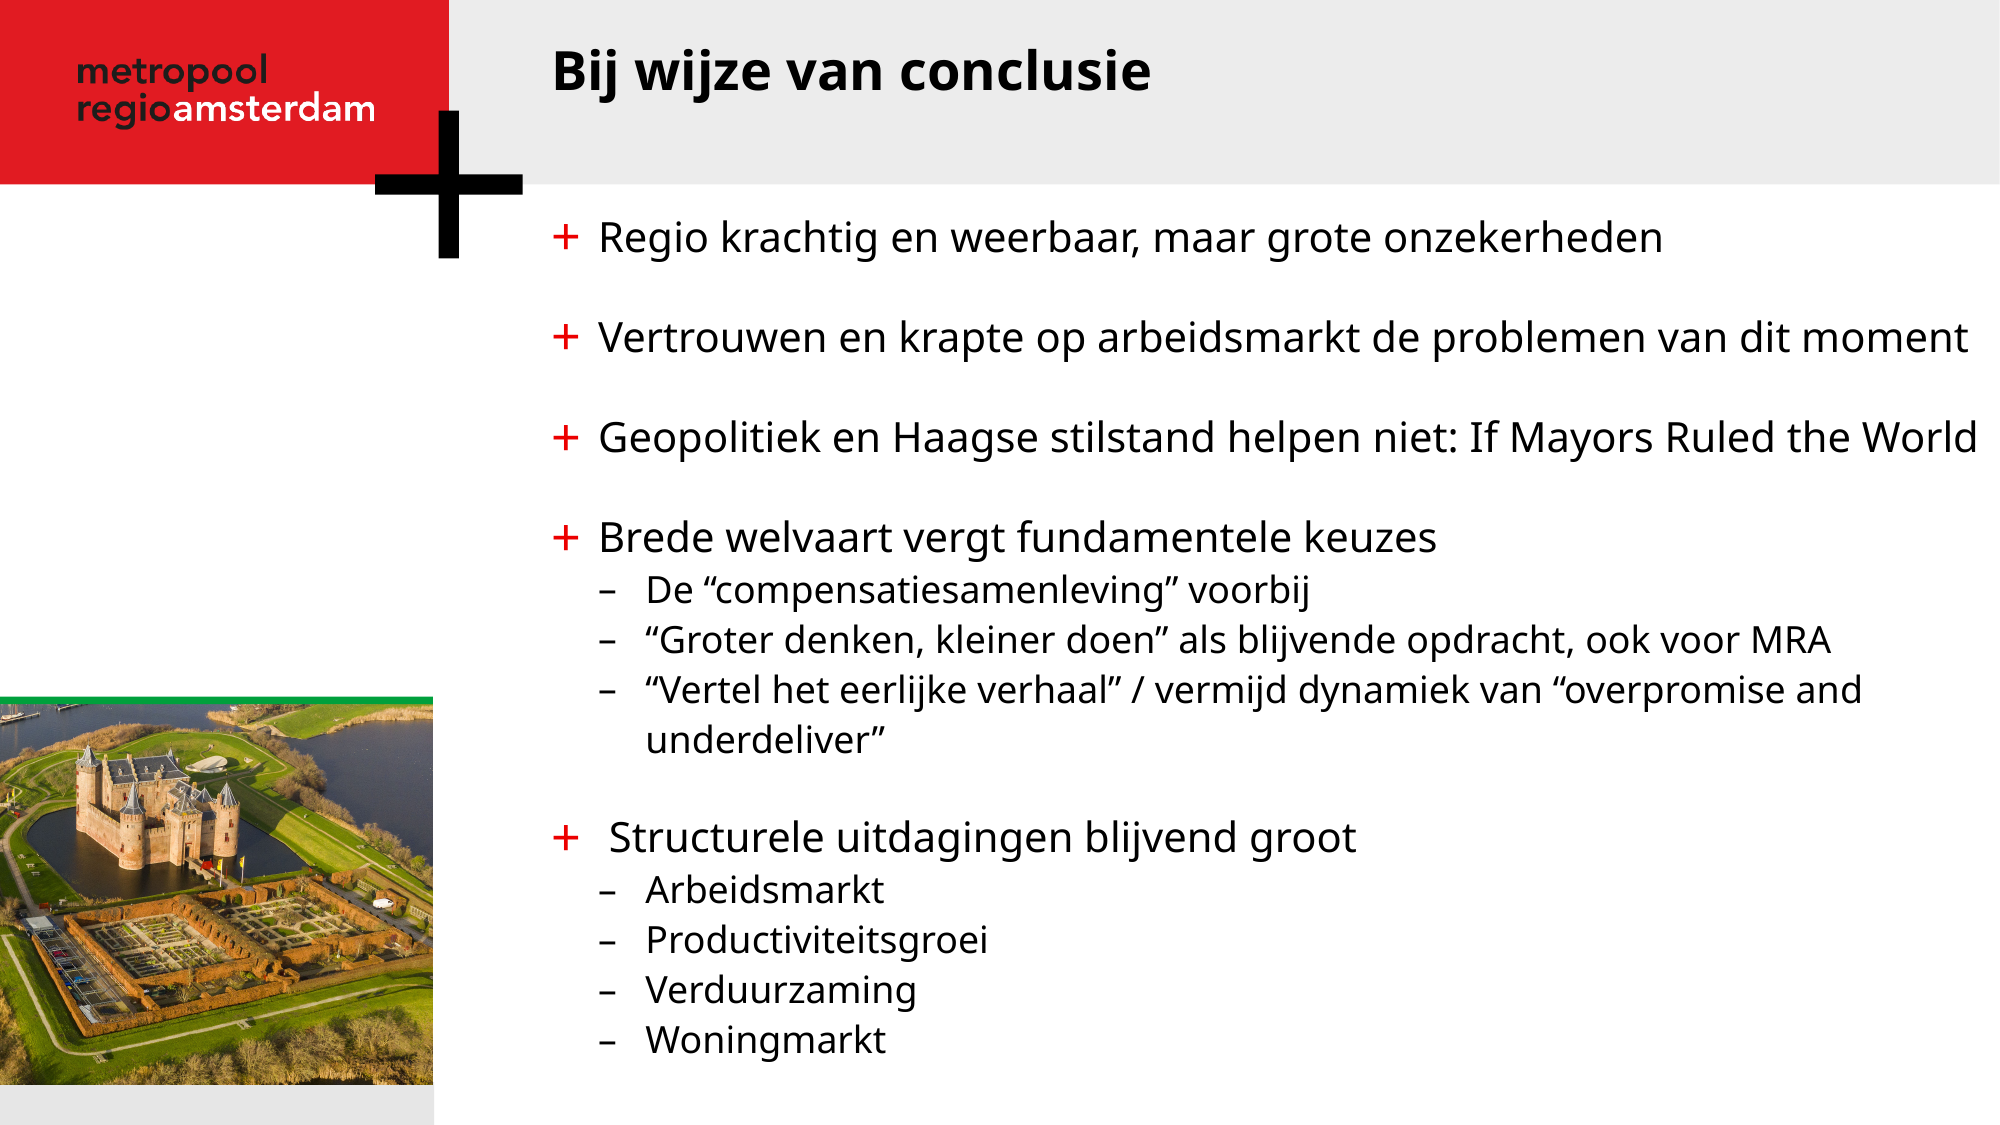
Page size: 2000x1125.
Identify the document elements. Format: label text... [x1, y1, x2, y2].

list Regio krachtig en weerbaar, maar grote onzekerheden Vertrouwen en krapte op arbeidsmarkt de problemen van dit moment Geopolitiek en Haagse stilstand helpen niet: If Mayors Ruled the World Brede welvaart vergt fundamentele keuzes De “compensatiesamenleving” voorbij “Groter denken, kleiner doen” als blijvende opdracht, ook voor MRA “Vertel het eerlijke verhaal” / vermijd dynamiek van “overpromise and underdeliver” Structurele uitdagingen blijvend groot Arbeidsmarkt Productiviteitsgroei Verduurzaming Woningmarkt [550, 210, 2000, 1093]
picture [78, 53, 374, 130]
list Bij wijze van conclusie [550, 36, 1946, 161]
text_box [0, 696, 433, 703]
picture [0, 703, 434, 1085]
